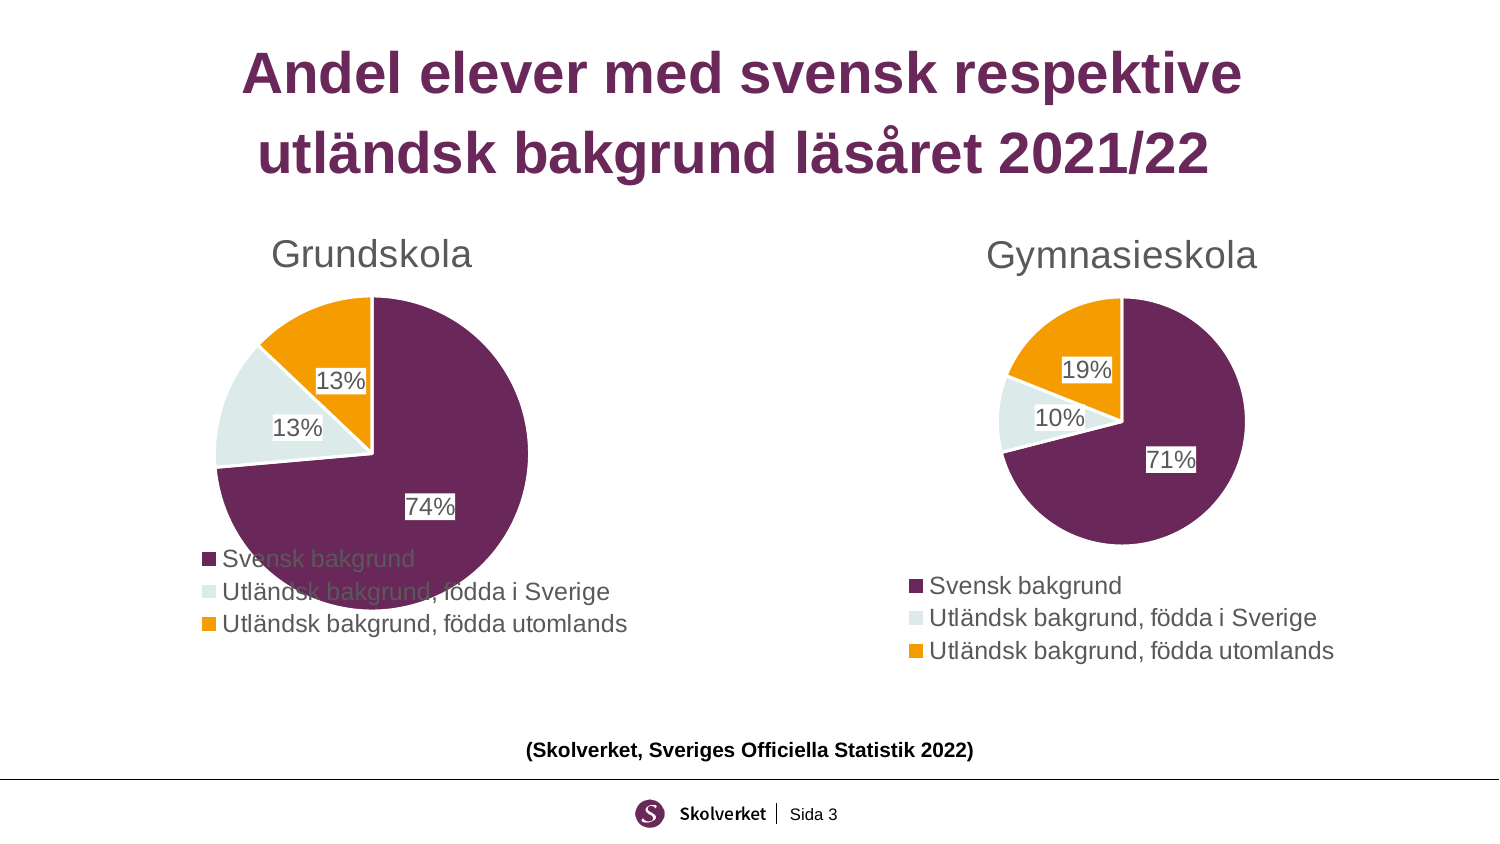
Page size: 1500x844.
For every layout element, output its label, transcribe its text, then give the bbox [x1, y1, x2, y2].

chart [0, 176, 1498, 761]
text_box (Skolverket, Sveriges Officiella Statistik 2022) [0, 728, 1500, 803]
title Andel elever med svensk respektive utländsk bakgrund läsåret 2021/22 [166, 18, 1334, 174]
picture [635, 803, 766, 828]
